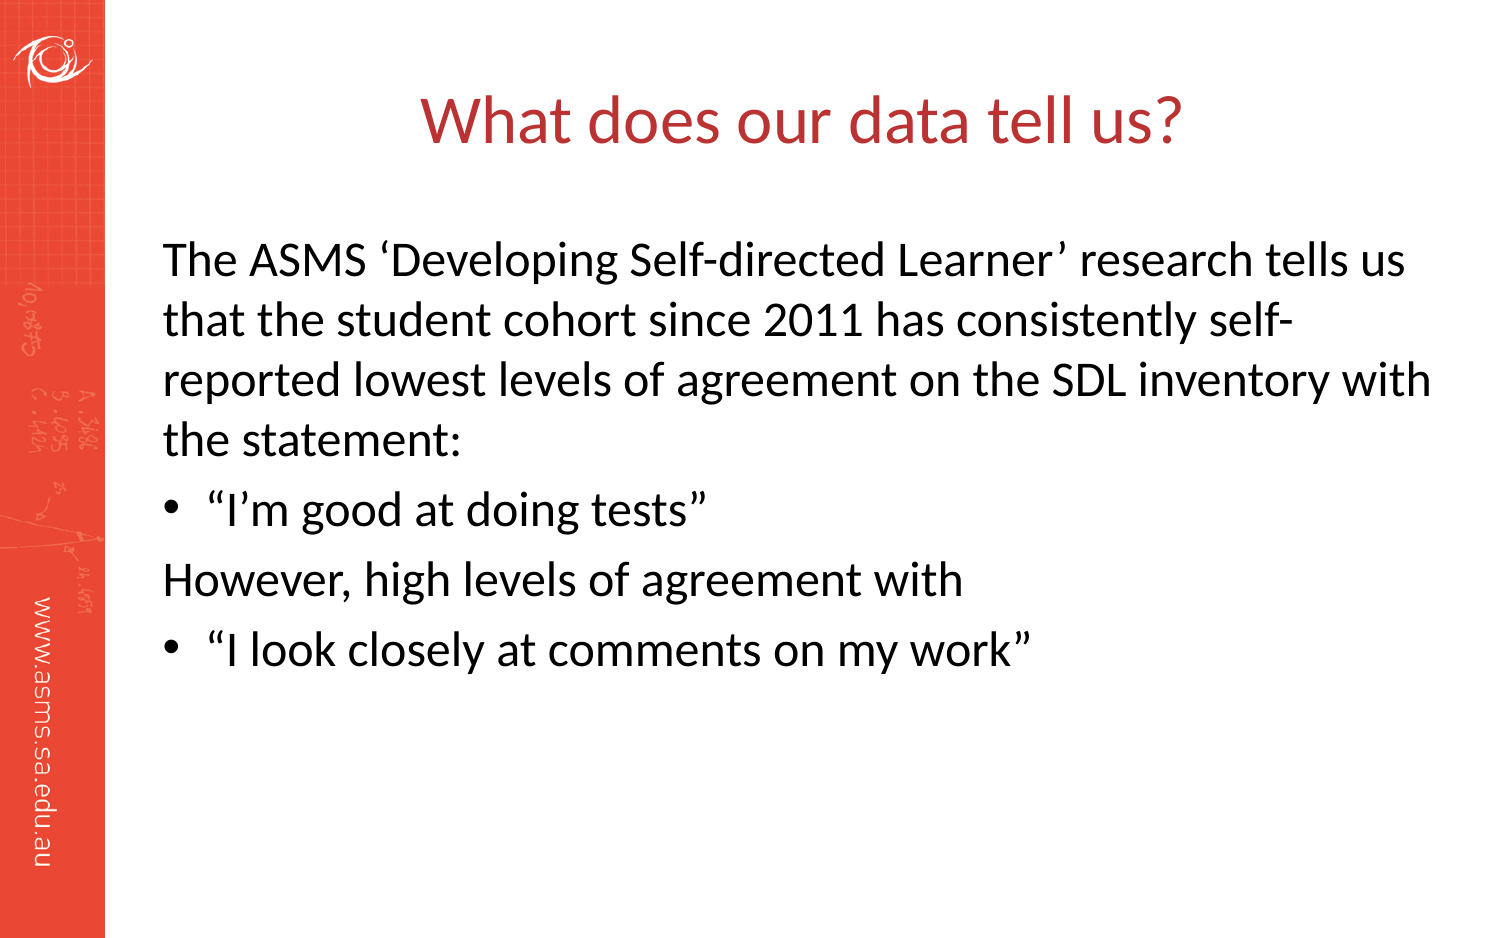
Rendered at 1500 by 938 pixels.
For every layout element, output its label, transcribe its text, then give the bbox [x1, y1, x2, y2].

list The ASMS ‘Developing Self-directed Learner’ research tells us that the student cohort since 2011 has consistently self- reported lowest levels of agreement on the SDL inventory with the statement: “I’m good at doing tests” However, high levels of agreement with “I look closely at comments on my work” [147, 218, 1459, 838]
picture [0, 0, 105, 938]
title What does our data tell us? [147, 37, 1459, 194]
